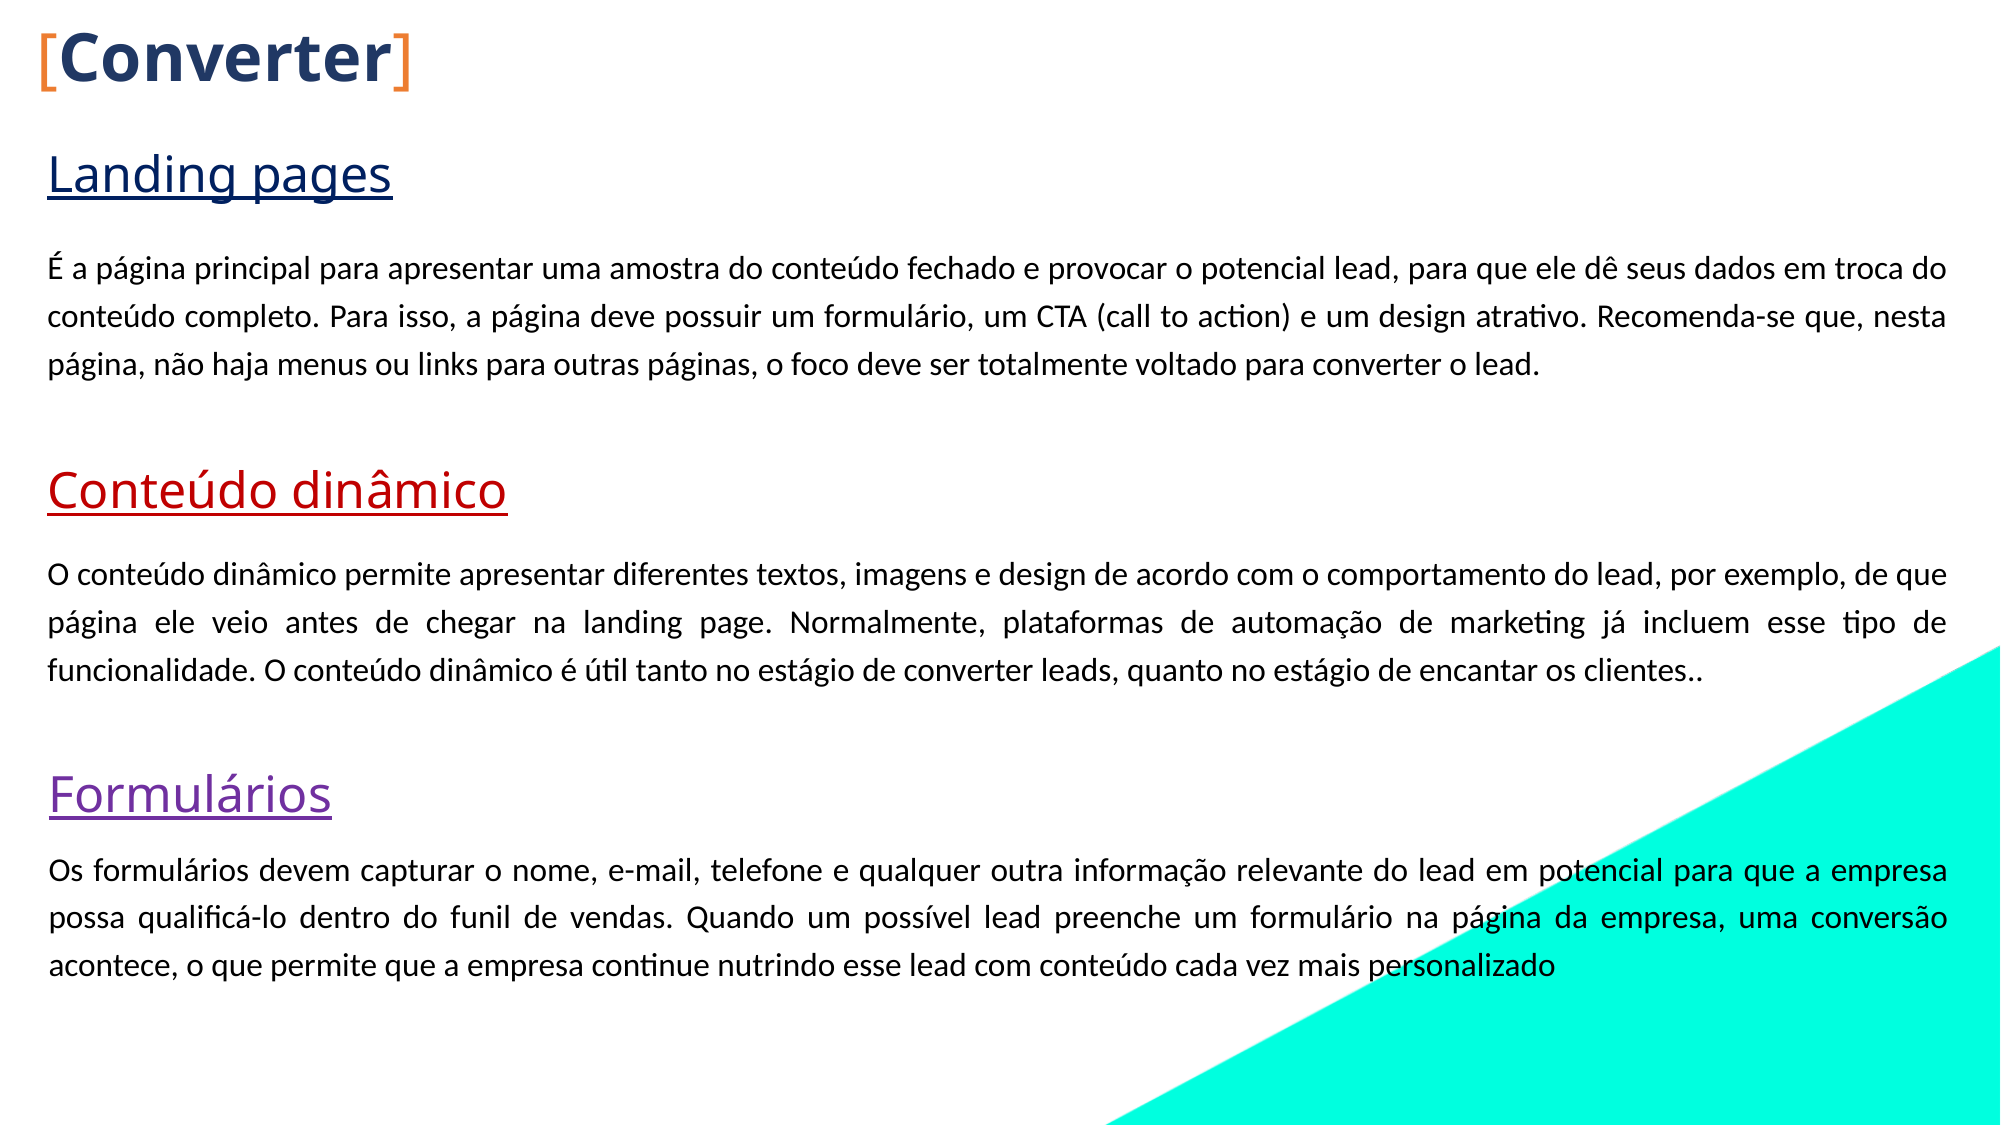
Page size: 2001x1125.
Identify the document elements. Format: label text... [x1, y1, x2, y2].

text_box Landing pages [32, 135, 1923, 211]
text_box Conteúdo dinâmico [32, 451, 1923, 527]
picture [0, 0, 2001, 1125]
text_box [Converter] [21, 7, 1441, 103]
text_box Formulários [33, 754, 1924, 830]
text_box O conteúdo dinâmico permite apresentar diferentes textos, imagens e design de acordo com o comportamento do lead, por exemplo, de que página ele veio antes de chegar na landing page. Normalmente, plataformas de automação de marketing já incluem esse tipo de funcionalidade. O conteúdo dinâmico é útil tanto no estágio de converter leads, quanto no estágio de encantar os clientes.. [32, 536, 1965, 696]
text_box É a página principal para apresentar uma amostra do conteúdo fechado e provocar o potencial lead, para que ele dê seus dados em troca do conteúdo completo. Para isso, a página deve possuir um formulário, um CTA (call to action) e um design atrativo. Recomenda-se que, nesta página, não haja menus ou links para outras páginas, o foco deve ser totalmente voltado para converter o lead. [32, 230, 1965, 389]
text_box Os formulários devem capturar o nome, e-mail, telefone e qualquer outra informação relevante do lead em potencial para que a empresa possa qualificá-lo dentro do funil de vendas. Quando um possível lead preenche um formulário na página da empresa, uma conversão acontece, o que permite que a empresa continue nutrindo esse lead com conteúdo cada vez mais personalizado [33, 832, 1966, 991]
